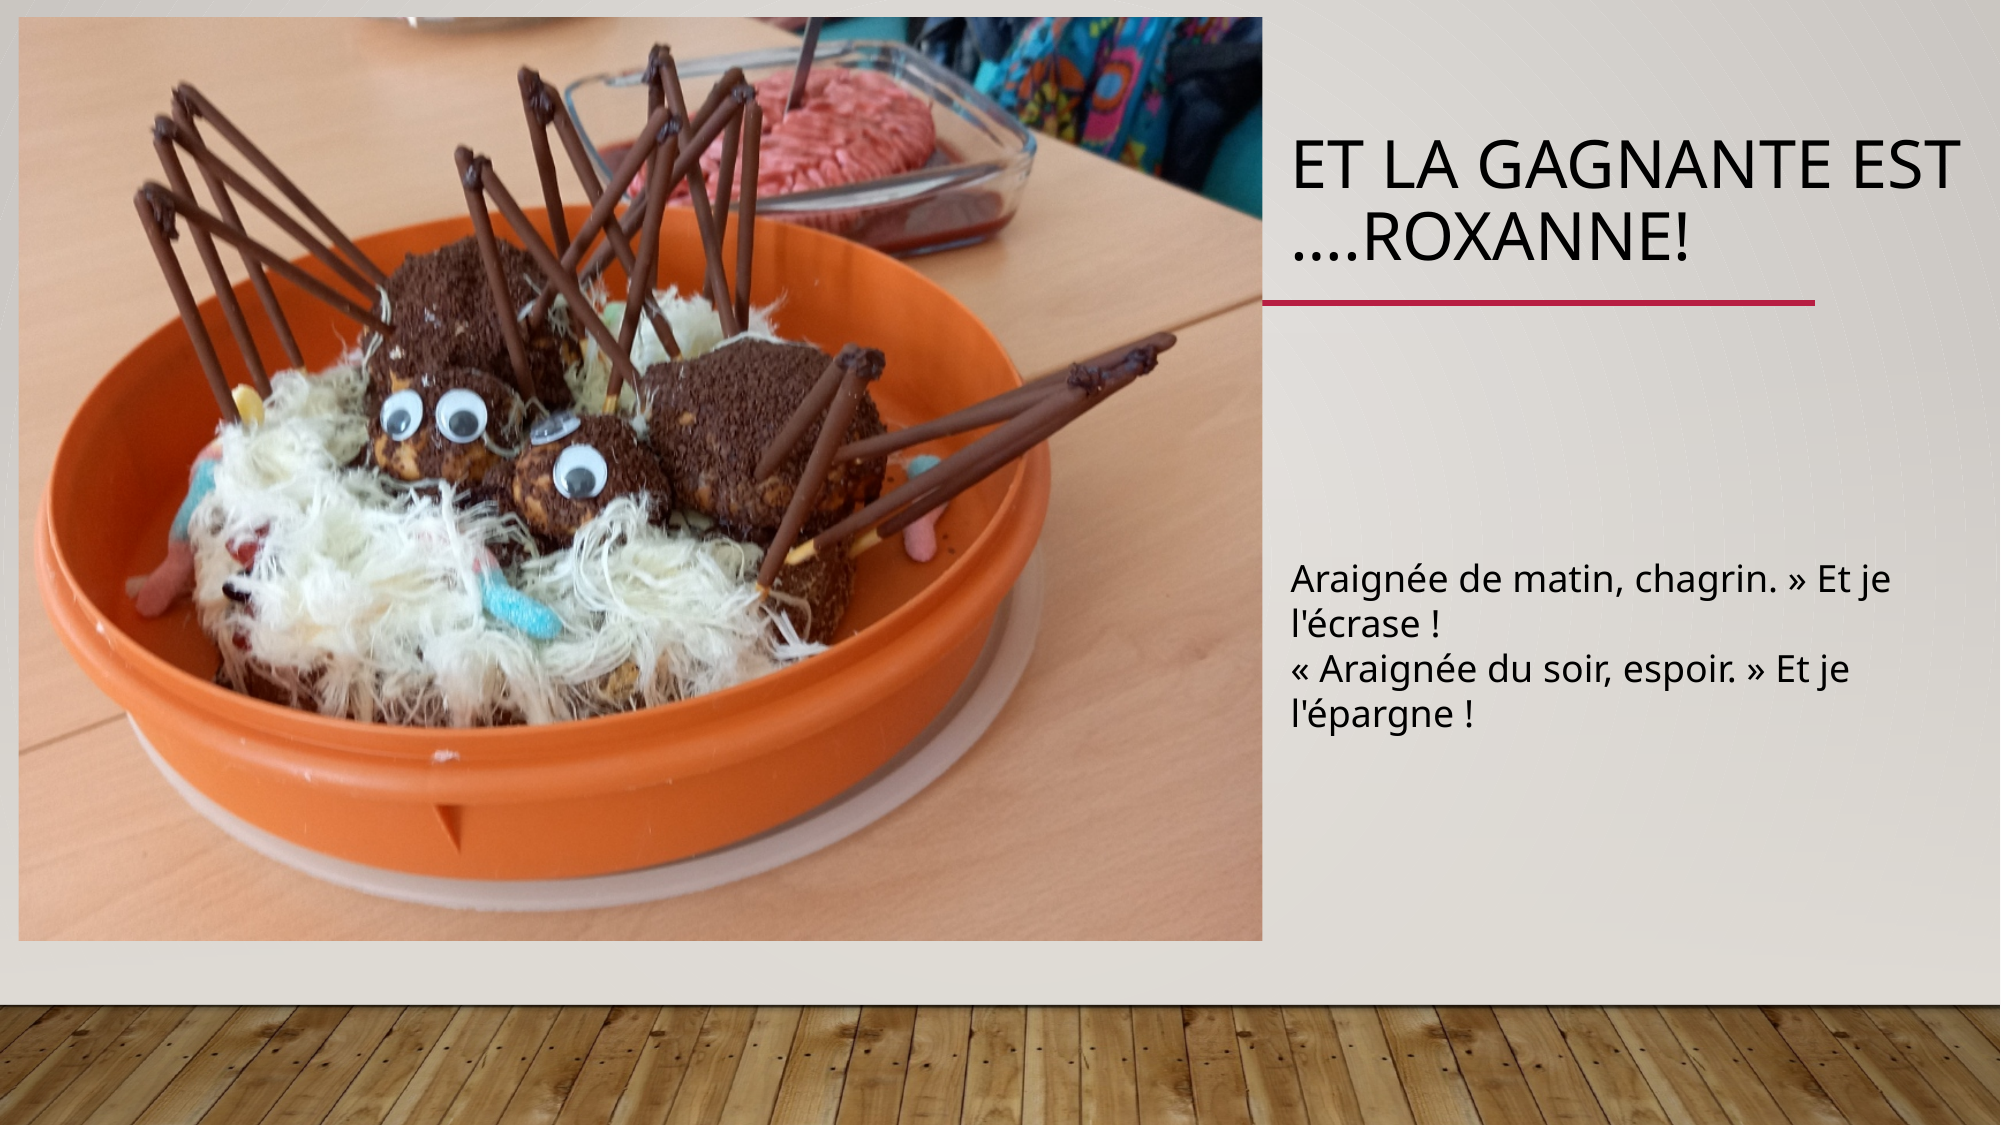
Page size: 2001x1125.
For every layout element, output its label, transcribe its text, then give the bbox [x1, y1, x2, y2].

text_box Araignée de matin, chagrin. » Et je l'écrase ! « Araignée du soir, espoir. » Et je l'épargne ! [1275, 547, 2000, 743]
picture [0, 1005, 2000, 1125]
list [18, 17, 1263, 942]
title Et la gagnante est ….Roxanne! [1275, 123, 1991, 296]
